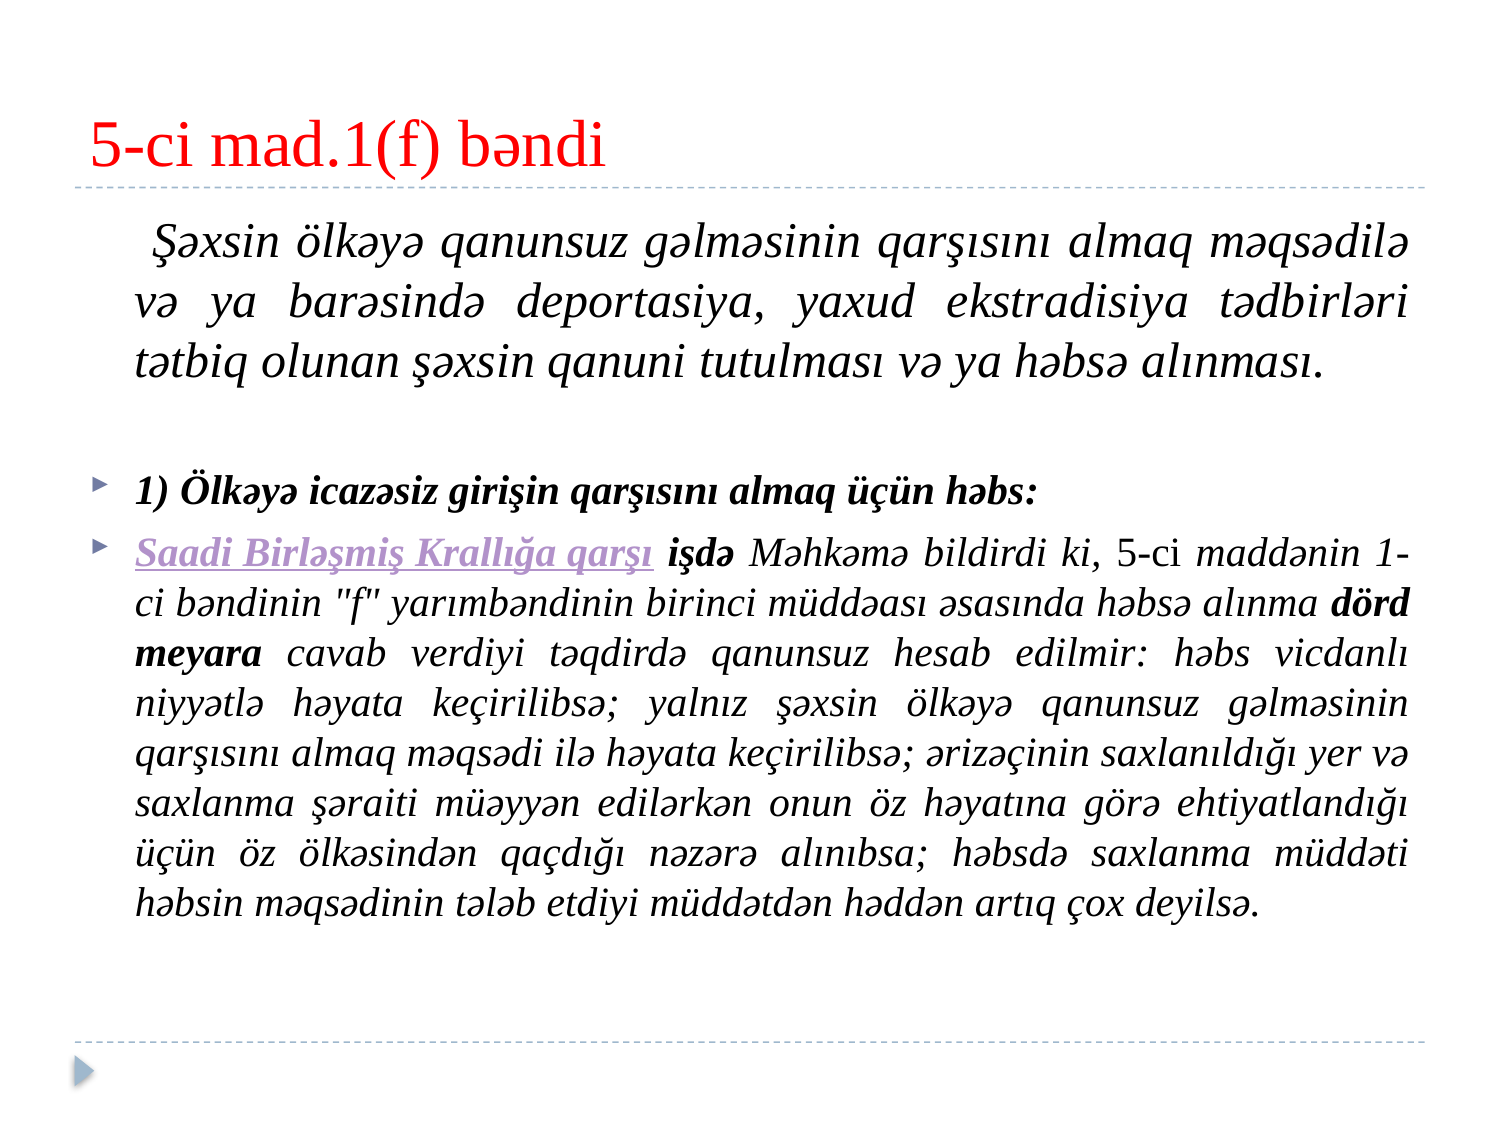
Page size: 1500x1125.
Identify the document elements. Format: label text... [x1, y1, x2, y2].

list Şəxsin ölkəyə qanunsuz gəlməsinin qarşısını almaq məqsədilə və ya barəsində deportasiya, yaxud ekstradisiya tədbirləri tətbiq olunan şəxsin qanuni tutulması və ya həbsə alınması. 1) Ölkəyə icazəsiz girişin qarşısını almaq üçün həbs: Saadi Birləşmiş Krallığa qarşı işdə Məhkəmə bildirdi ki, 5-ci maddənin 1-ci bəndinin "f" yarımbəndinin birinci müddəası əsasında həbsə alınma dörd meyara cavab verdiyi təqdirdə qanunsuz hesab edilmir: həbs vicdanlı niyyətlə həyata keçirilibsə; yalnız şəxsin ölkəyə qanunsuz gəlməsinin qarşısını almaq məqsədi ilə həyata keçirilibsə; ərizəçinin saxlanıldığı yer və saxlanma şəraiti müəyyən edilərkən onun öz həyatına görə ehtiyatlandığı üçün öz ölkəsindən qaçdığı nəzərə alınıbsa; həbsdə saxlanma müddəti həbsin məqsədinin tələb etdiyi müddətdən həddən artıq çox deyilsə. [75, 200, 1425, 1079]
title 5-ci mad.1(f) bəndi [75, 24, 1425, 188]
